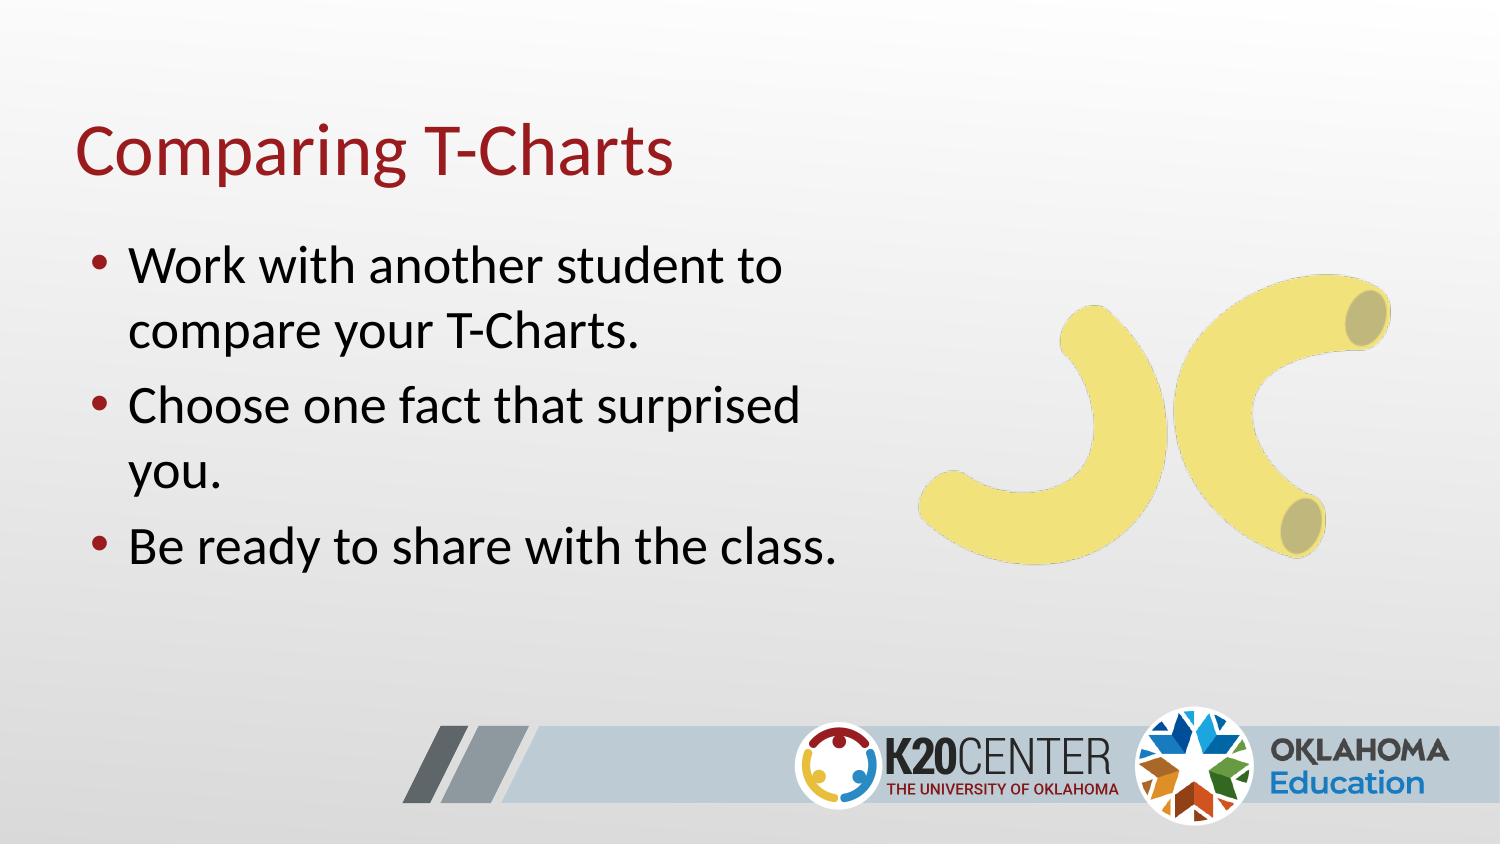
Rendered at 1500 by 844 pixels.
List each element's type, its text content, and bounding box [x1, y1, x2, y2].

list Work with another student to compare your T-Charts. Choose one fact that surprised you. Be ready to share with the class. [75, 214, 899, 808]
picture [899, 263, 1426, 581]
title Comparing T-Charts [75, 50, 1425, 191]
picture [402, 706, 1500, 826]
